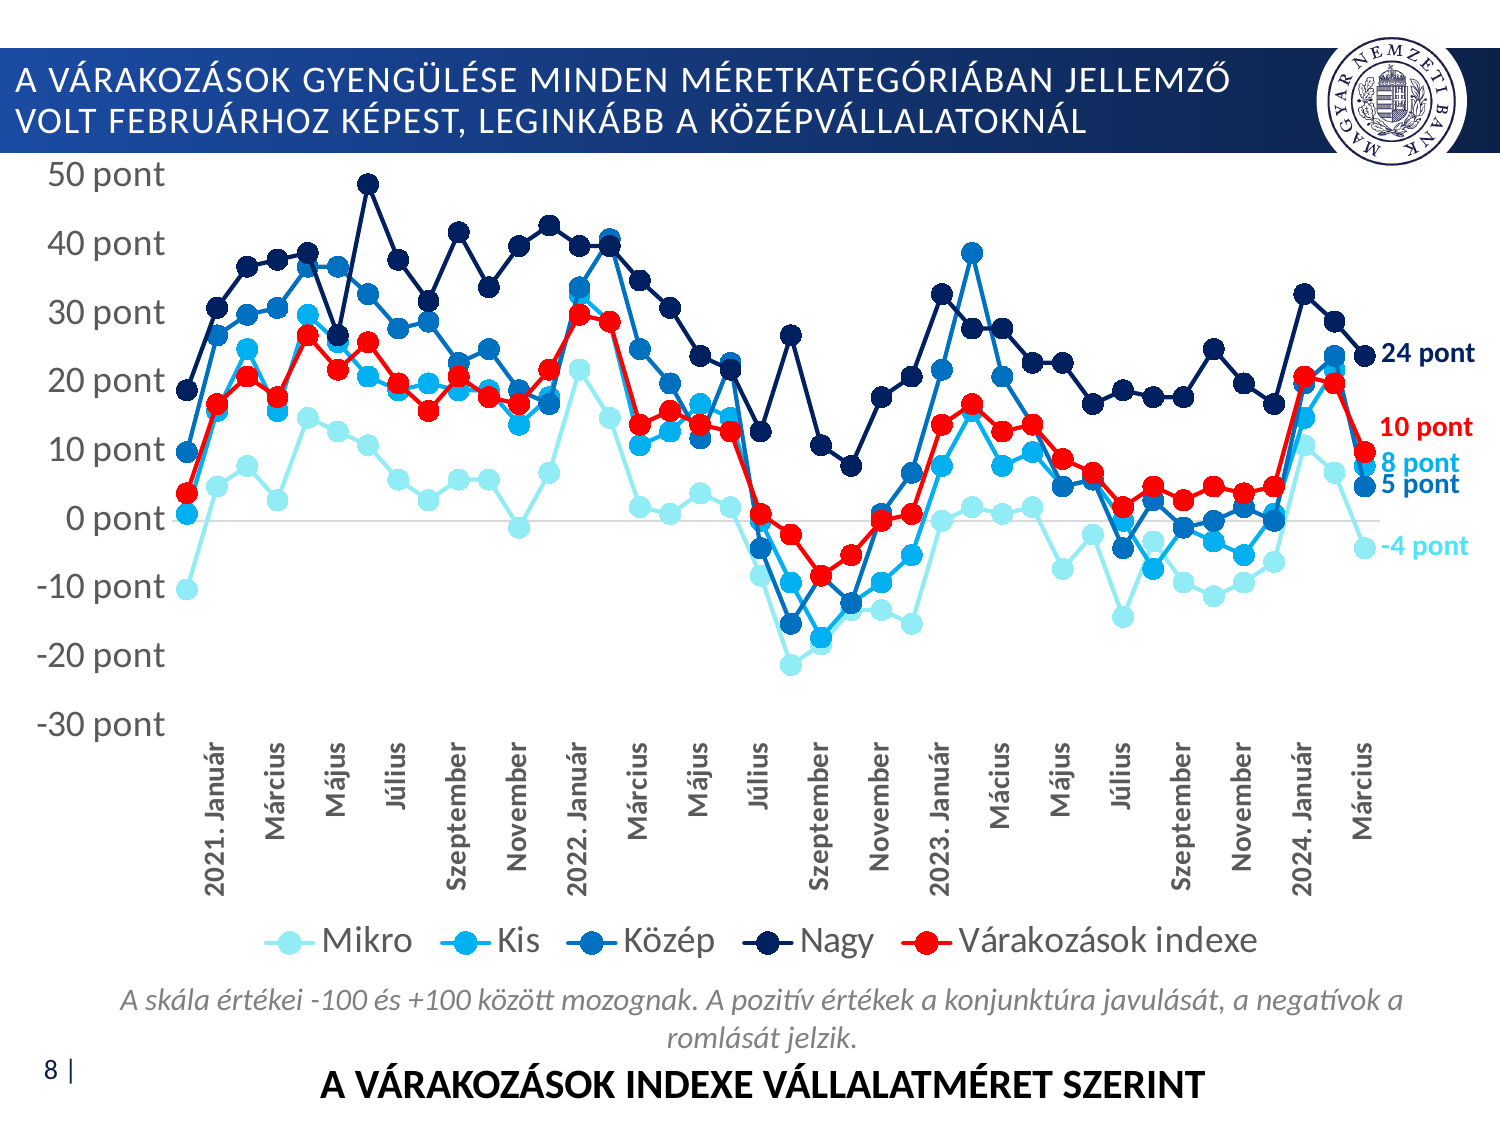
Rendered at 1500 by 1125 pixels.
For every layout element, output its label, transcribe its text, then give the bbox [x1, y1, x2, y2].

picture [1327, 36, 1457, 151]
text_box A skála értékei -100 és +100 között mozognak. A pozitív értékek a konjunktúra javulását, a negatívok a romlását jelzik. [78, 972, 1448, 1049]
chart [0, 151, 1500, 972]
text_box A várakozások indexe vállalatméret szerint [15, 1049, 1500, 1115]
title A várakozások gyengülése minden méretkategóriában jellemző volt februárhoz képest, leginkább a középvállalatoknál [0, 50, 1328, 151]
